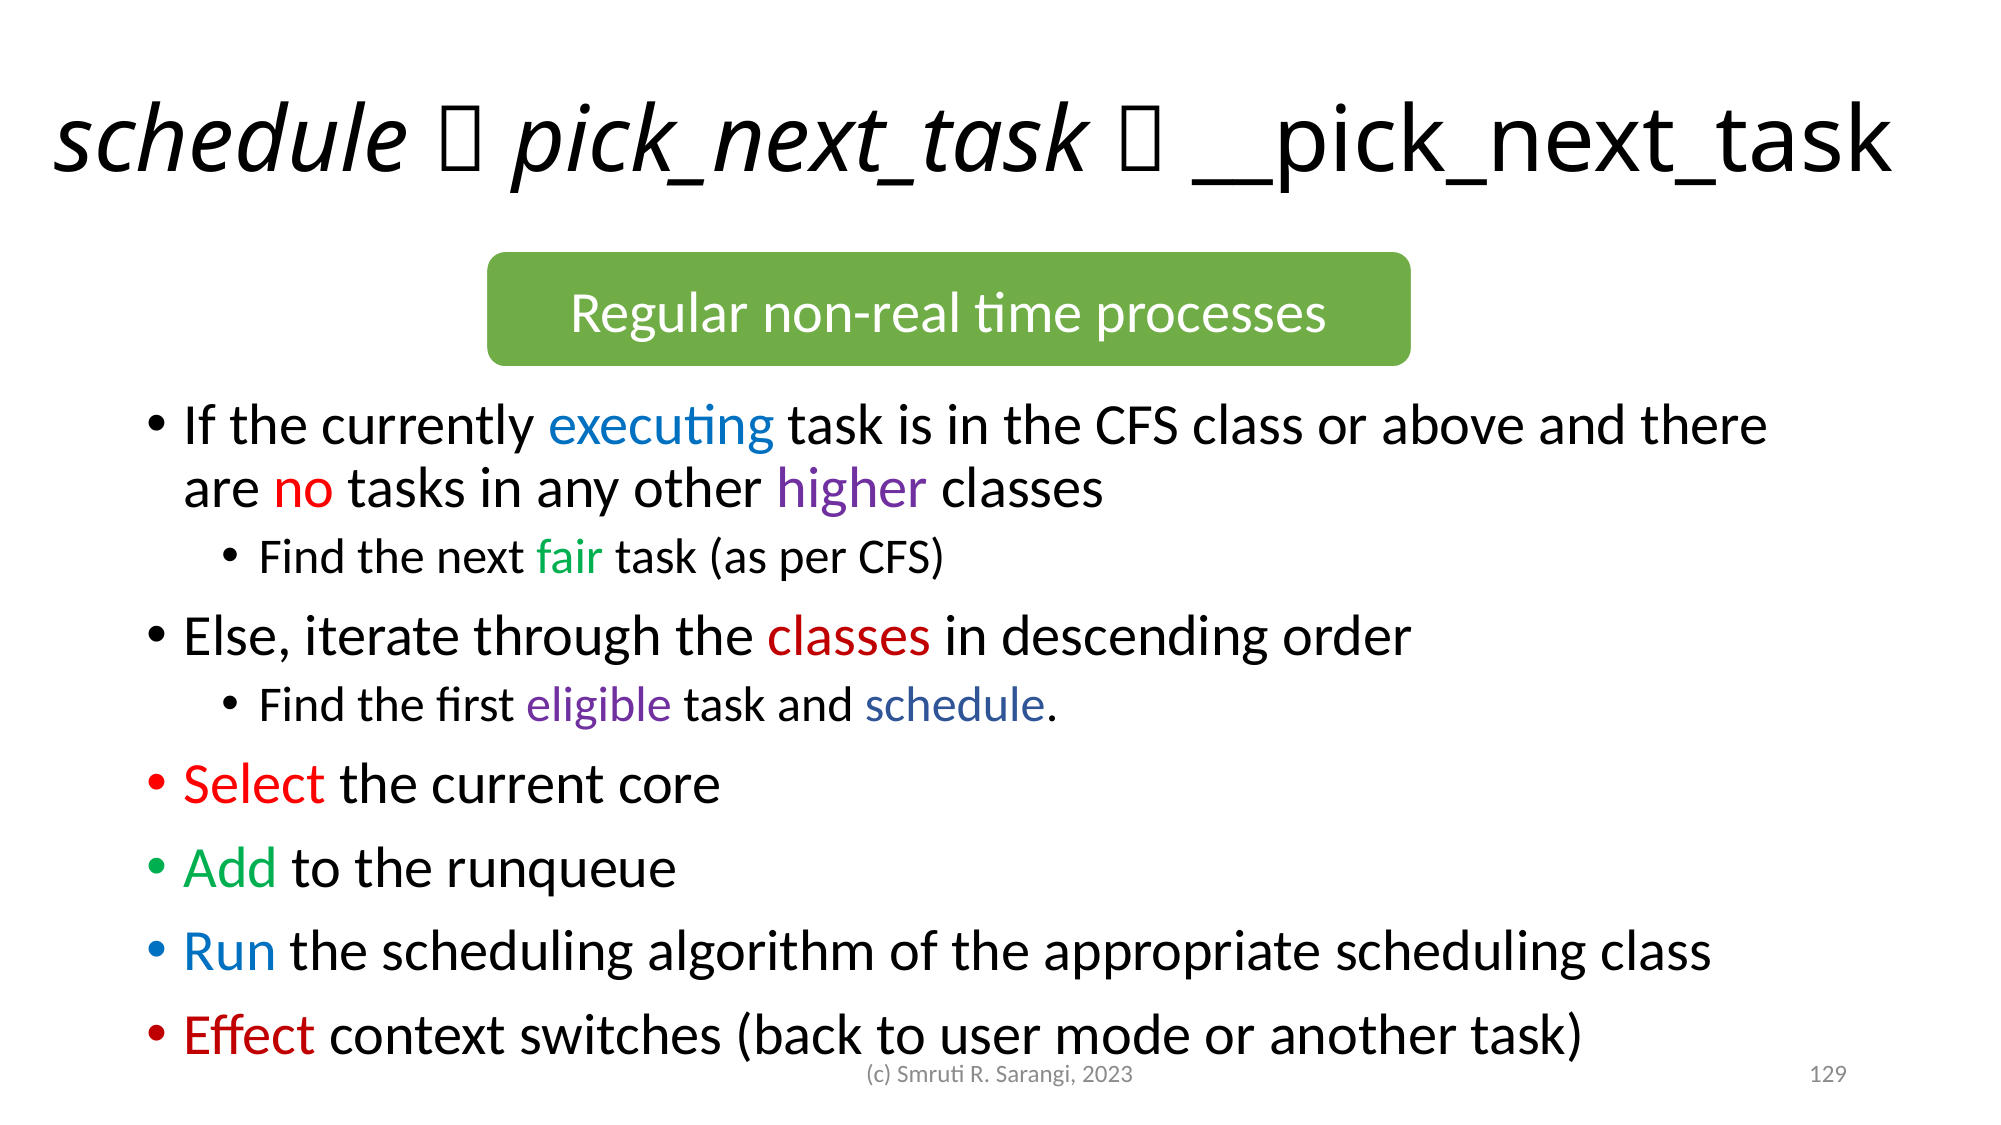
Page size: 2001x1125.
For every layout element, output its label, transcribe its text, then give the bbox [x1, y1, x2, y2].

title schedule  pick_next_task  __pick_next_task [39, 33, 1949, 251]
footer (c) Smruti R. Sarangi, 2023 [662, 1042, 1338, 1103]
list If the currently executing task is in the CFS class or above and there are no tasks in any other higher classes Find the next fair task (as per CFS) Else, iterate through the classes in descending order Find the first eligible task and schedule. Select the current core Add to the runqueue Run the scheduling algorithm of the appropriate scheduling class Effect context switches (back to user mode or another task) [131, 386, 1857, 1092]
text_box Regular non-real time processes [484, 248, 1415, 370]
slide_number 129 [1412, 1042, 1863, 1103]
